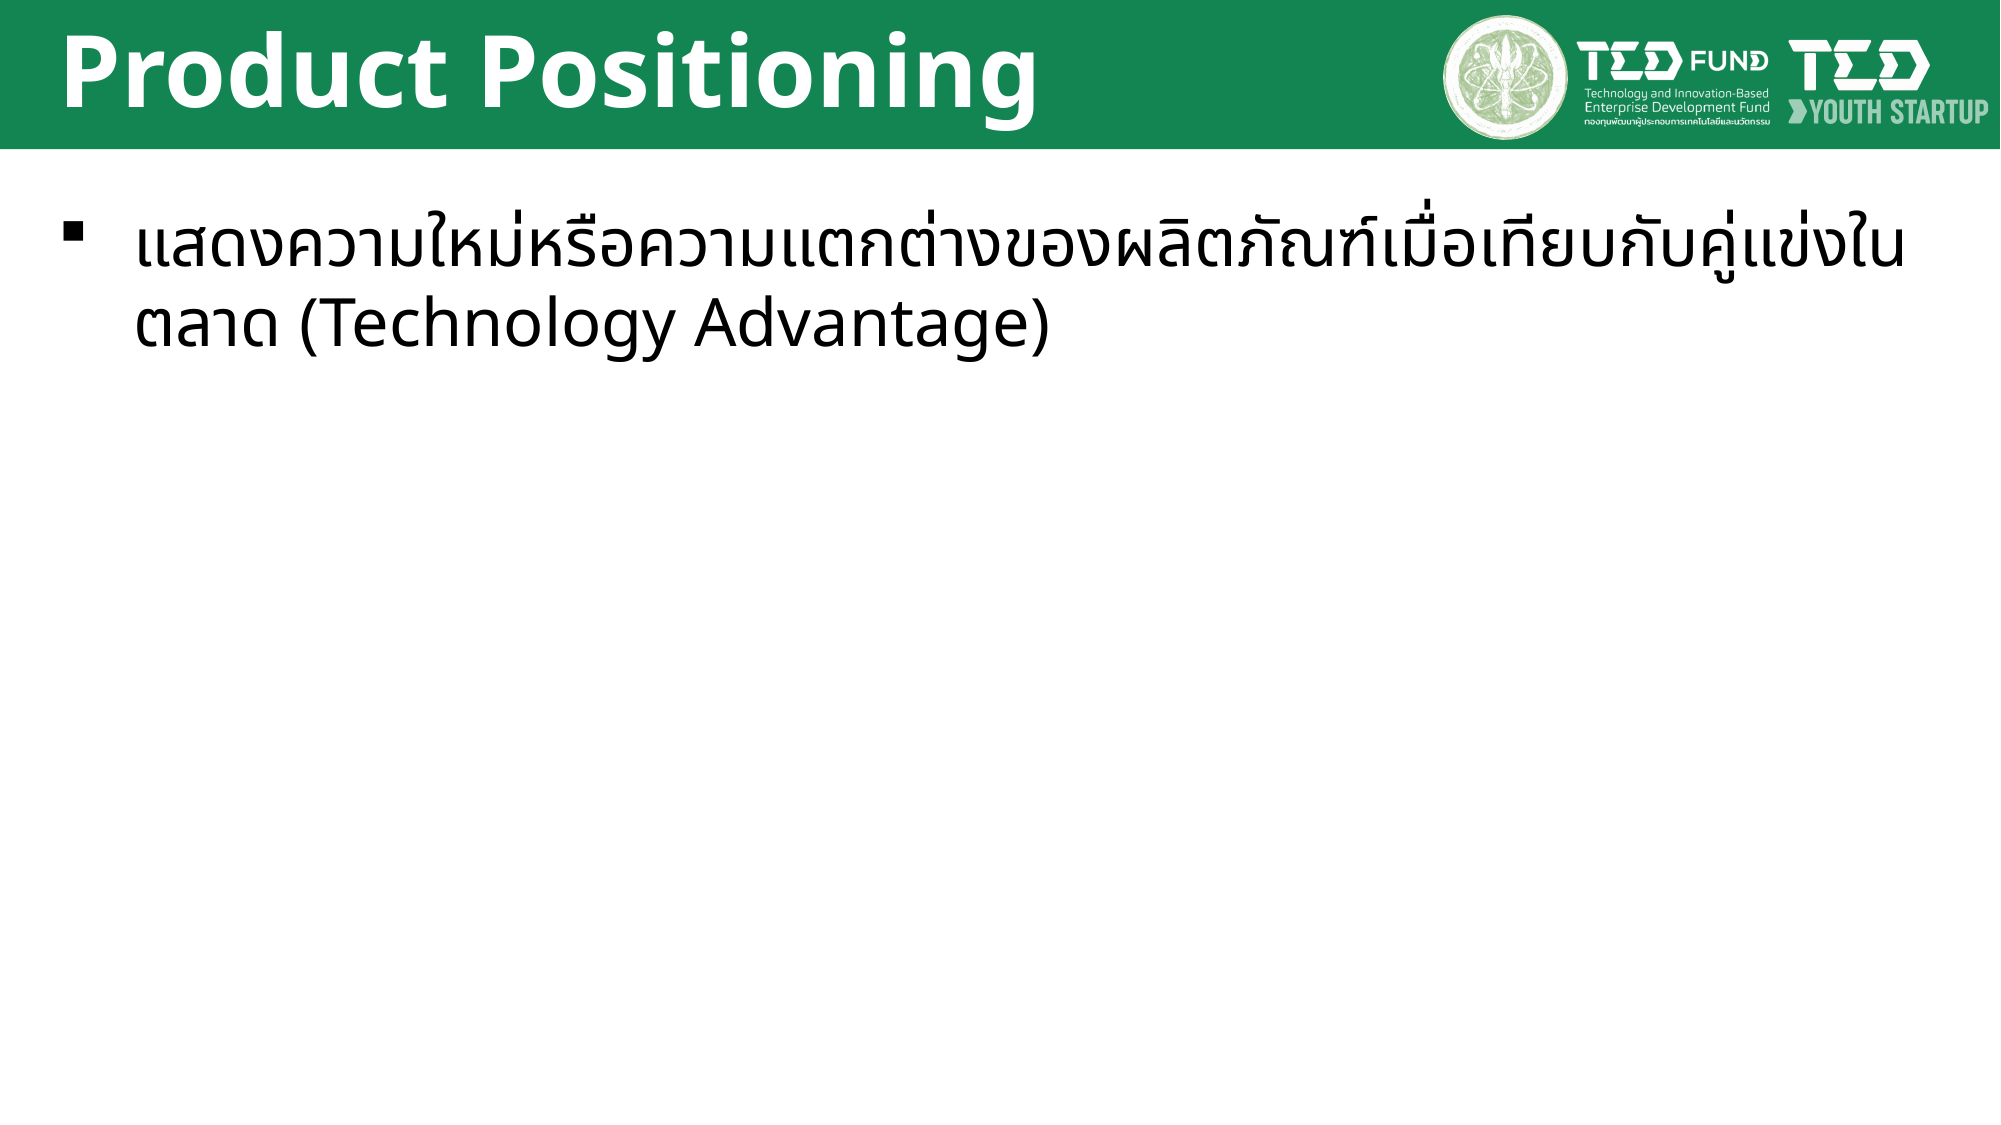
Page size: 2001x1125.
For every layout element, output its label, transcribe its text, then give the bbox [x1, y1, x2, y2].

text_box แสดงความใหม่หรือความแตกต่างของผลิตภัณฑ์เมื่อเทียบกับคู่แข่งในตลาด (Technology Advantage) [43, 192, 1957, 368]
text_box [0, 0, 2000, 150]
picture [1443, 0, 2000, 145]
text_box Product Positioning [43, 0, 1443, 135]
